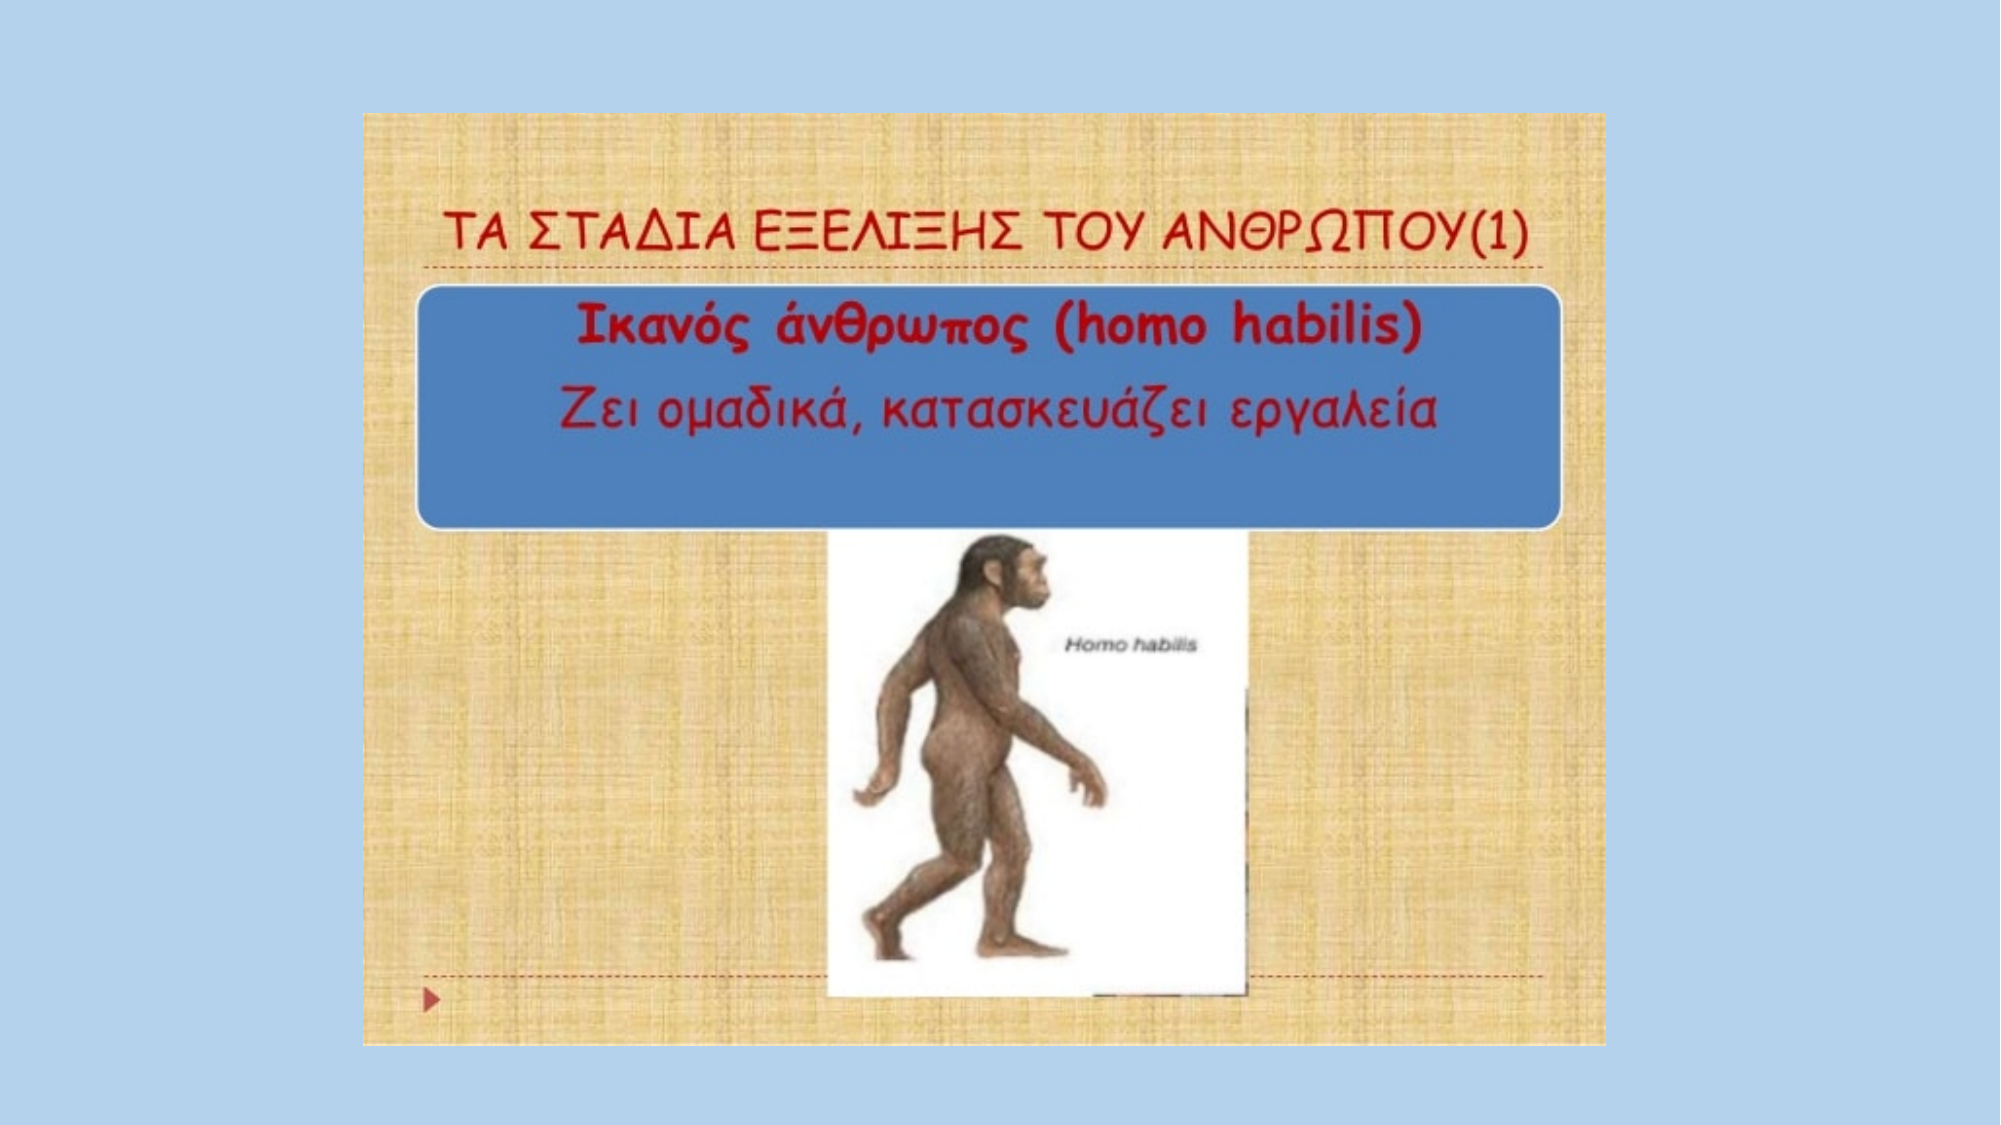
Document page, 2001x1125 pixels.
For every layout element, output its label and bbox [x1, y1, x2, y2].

picture [363, 113, 1606, 1046]
